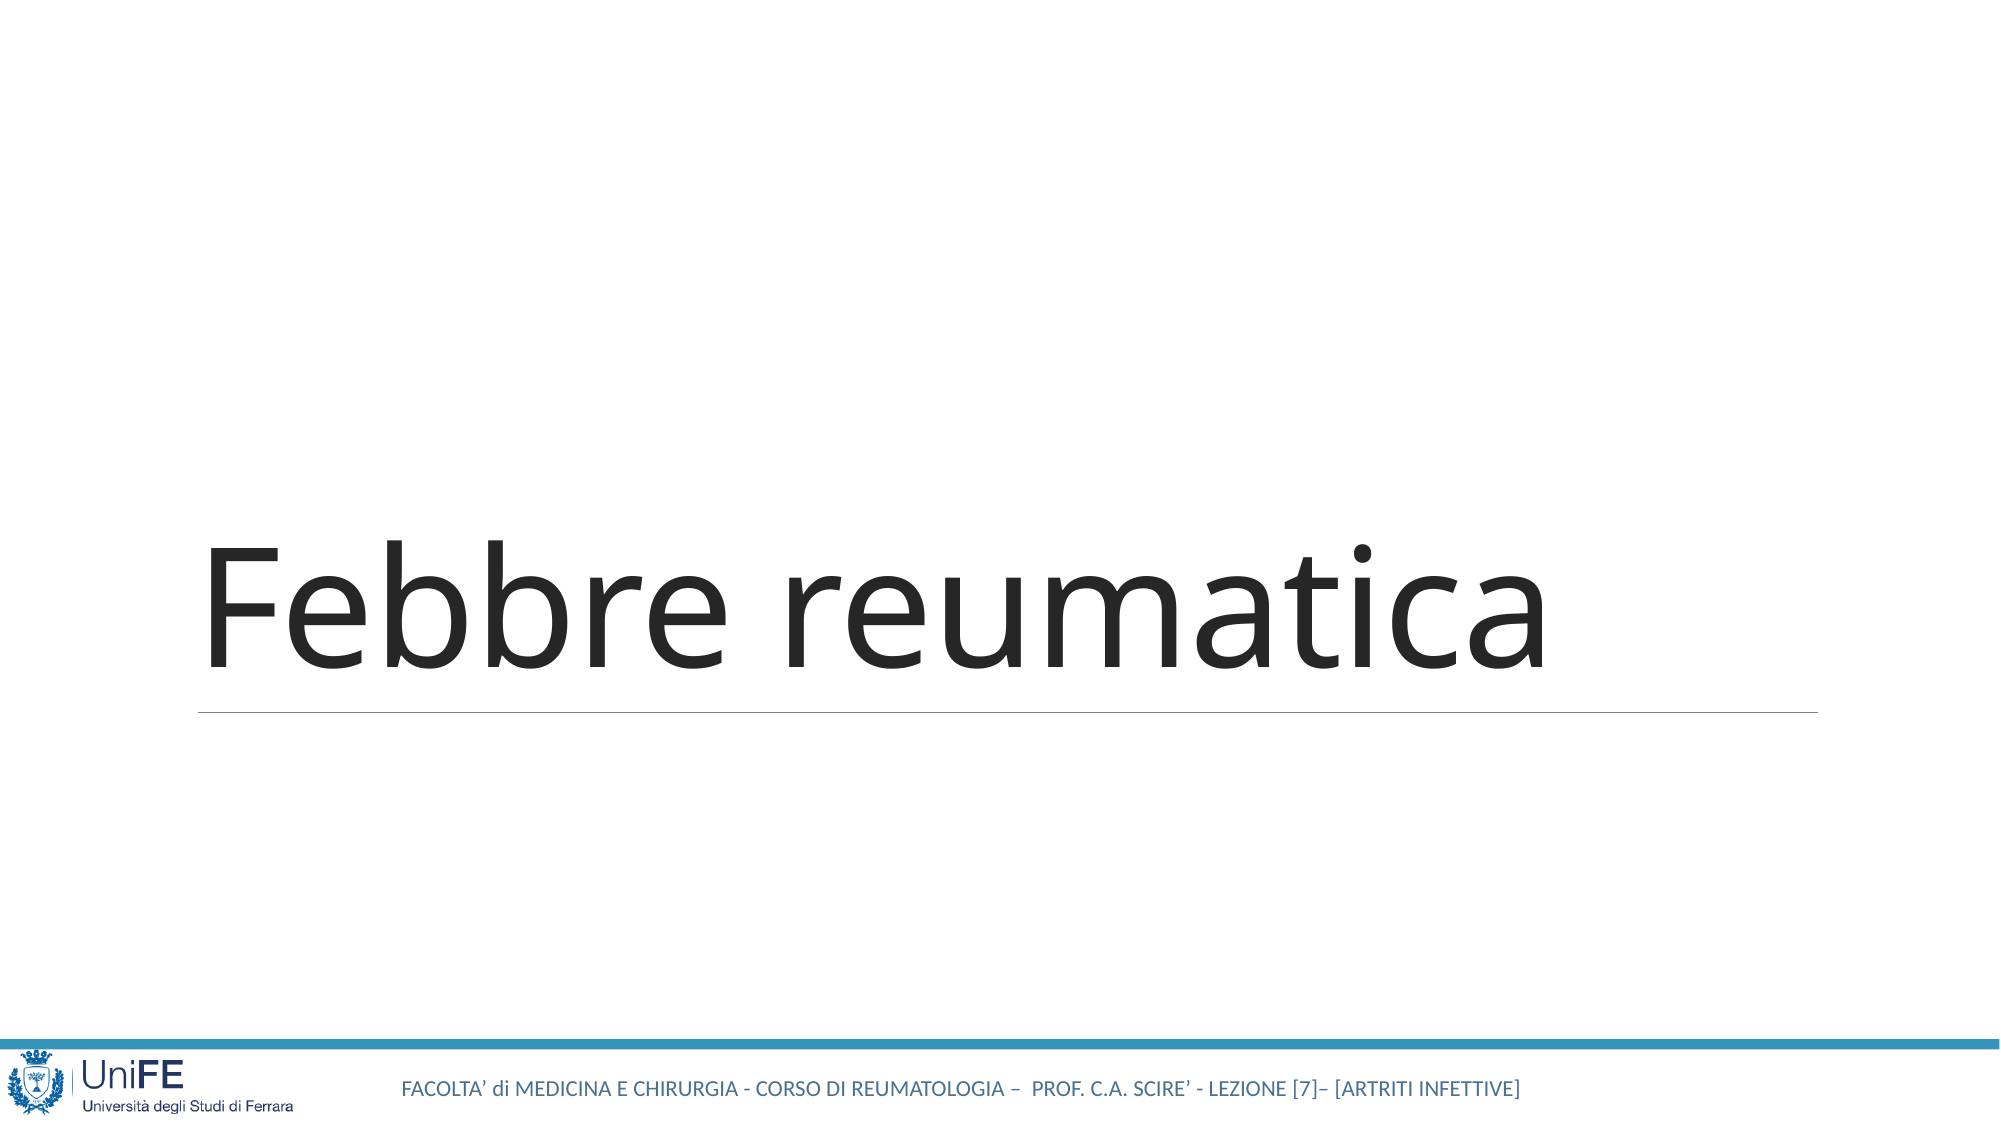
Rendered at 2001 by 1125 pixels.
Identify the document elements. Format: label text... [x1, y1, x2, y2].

title Febbre reumatica [180, 124, 1830, 710]
picture [83, 1060, 293, 1114]
